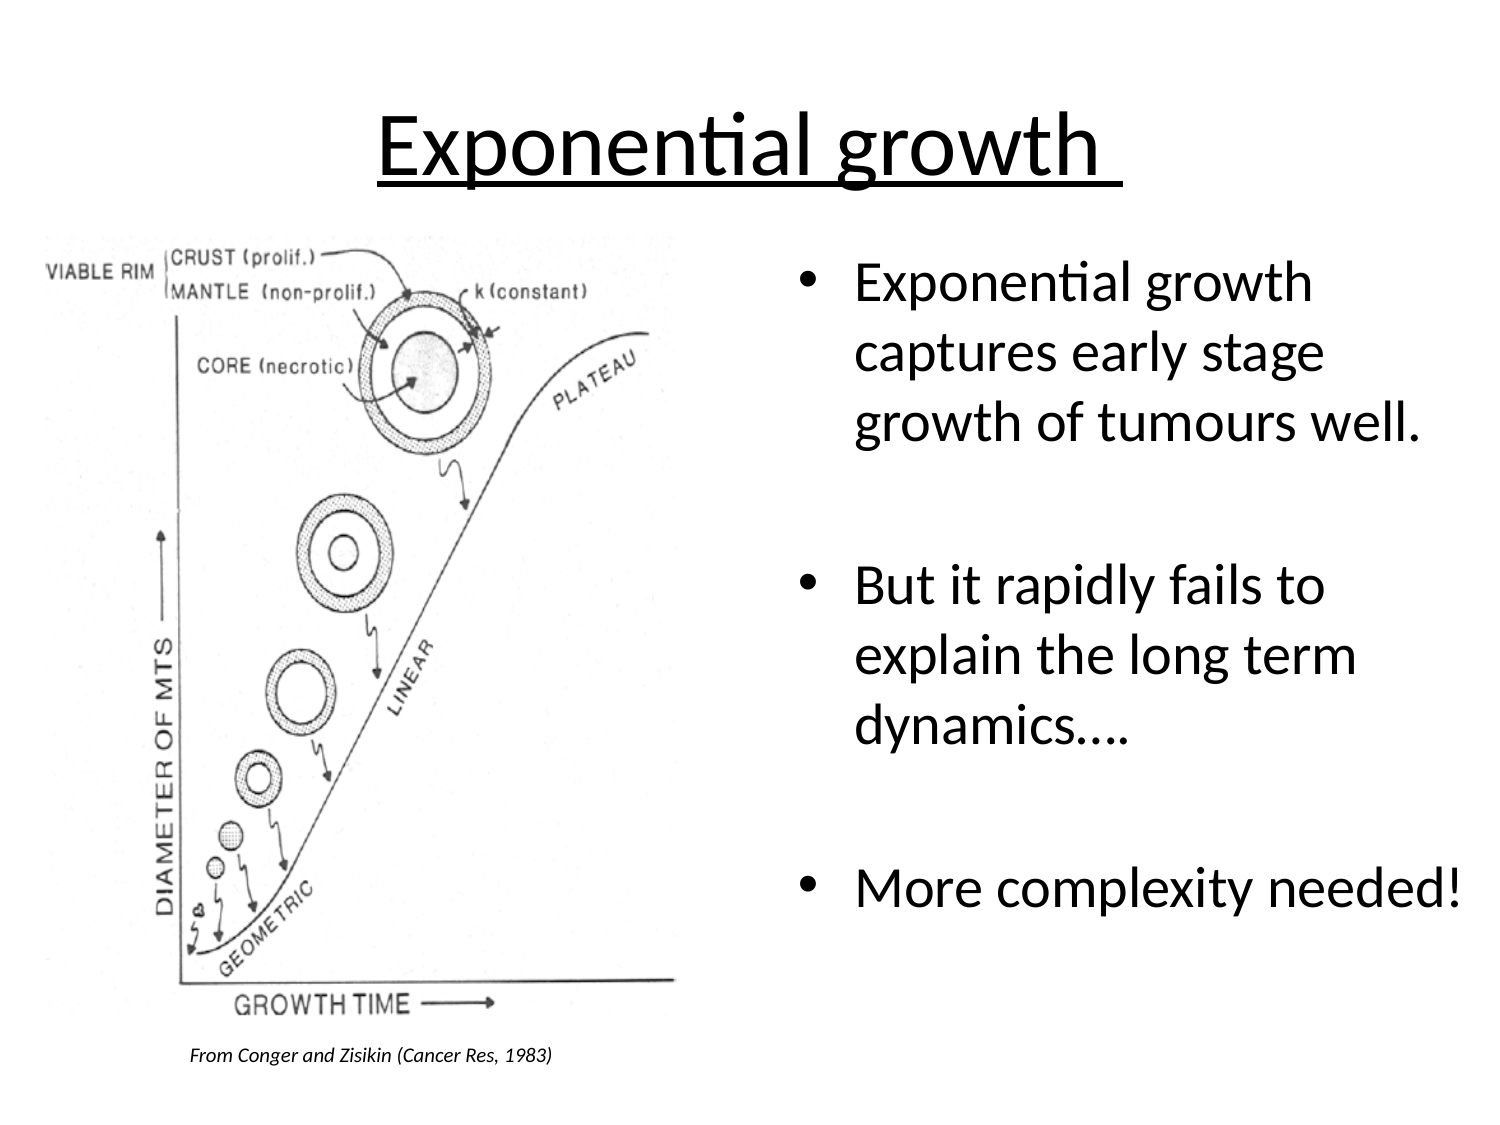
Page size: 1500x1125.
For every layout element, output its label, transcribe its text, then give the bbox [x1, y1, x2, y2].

text_box From Conger and Zisikin (Cancer Res, 1983) [174, 1033, 875, 1074]
list Exponential growth captures early stage growth of tumours well. But it rapidly fails to explain the long term dynamics…. More complexity needed! [782, 235, 1497, 979]
title Exponential growth [75, 45, 1425, 233]
picture [24, 219, 771, 1035]
